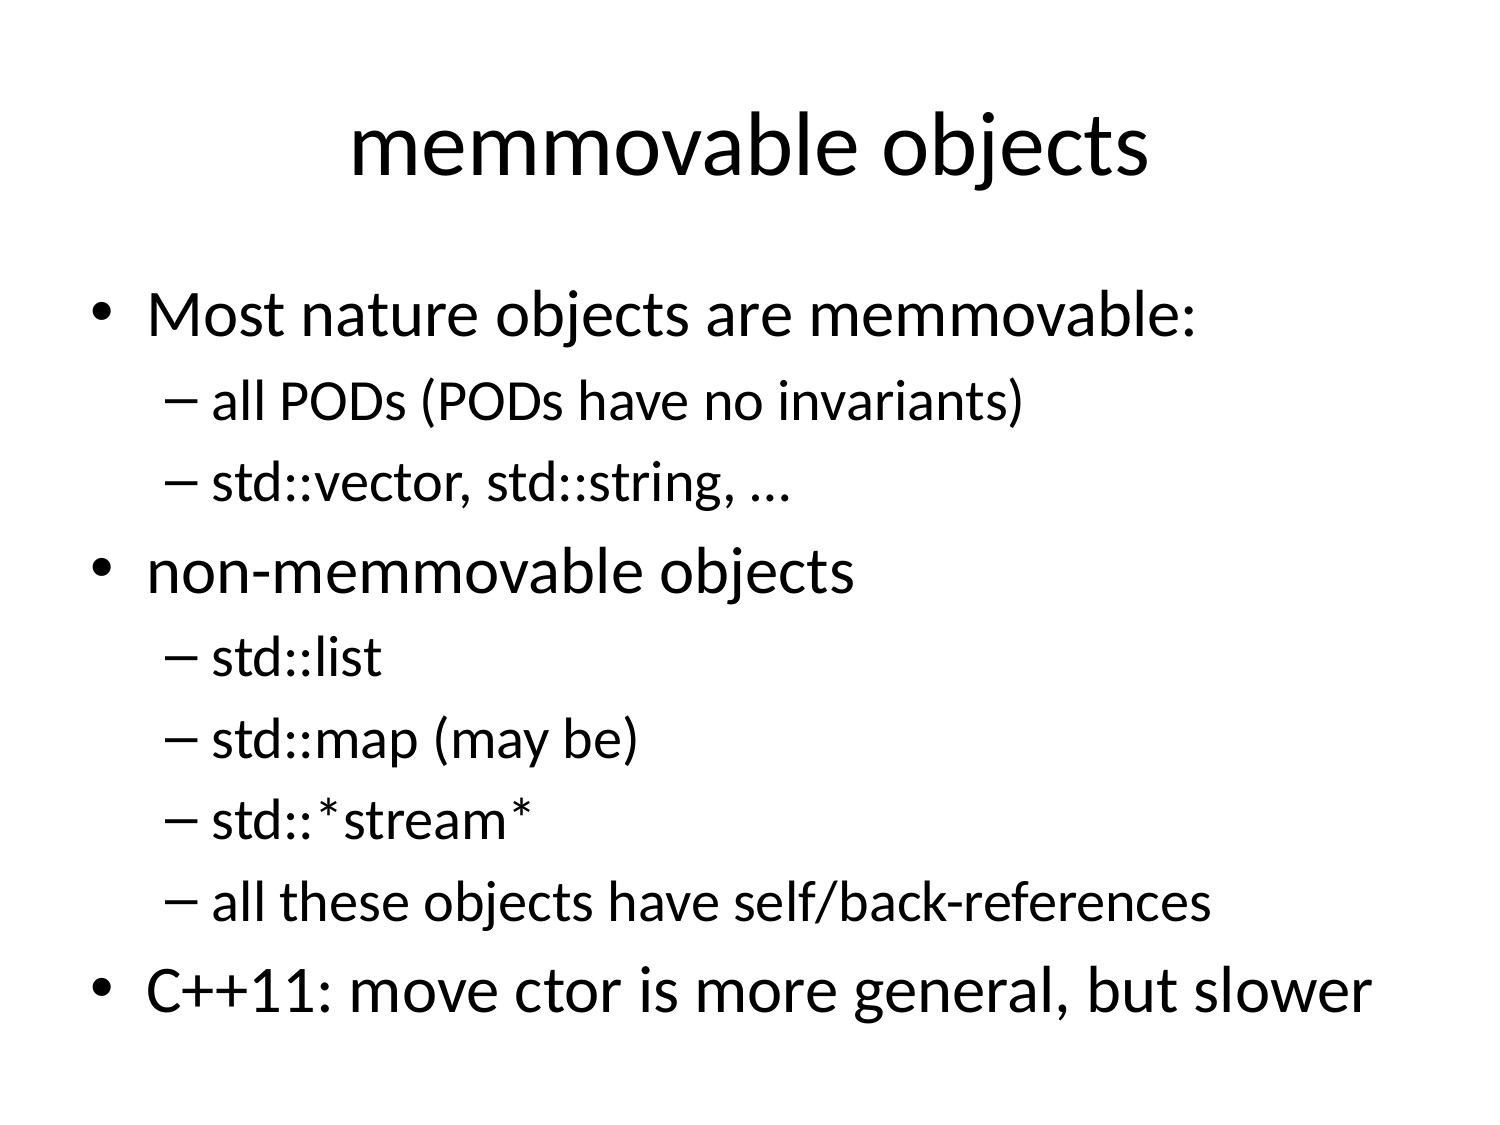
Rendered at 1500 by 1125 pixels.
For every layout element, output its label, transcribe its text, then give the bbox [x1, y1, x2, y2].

list Most nature objects are memmovable: all PODs (PODs have no invariants) std::vector, std::string, … non-memmovable objects std::list std::map (may be) std::*stream* all these objects have self/back-references C++11: move ctor is more general, but slower [75, 262, 1425, 1050]
title memmovable objects [75, 45, 1425, 233]
